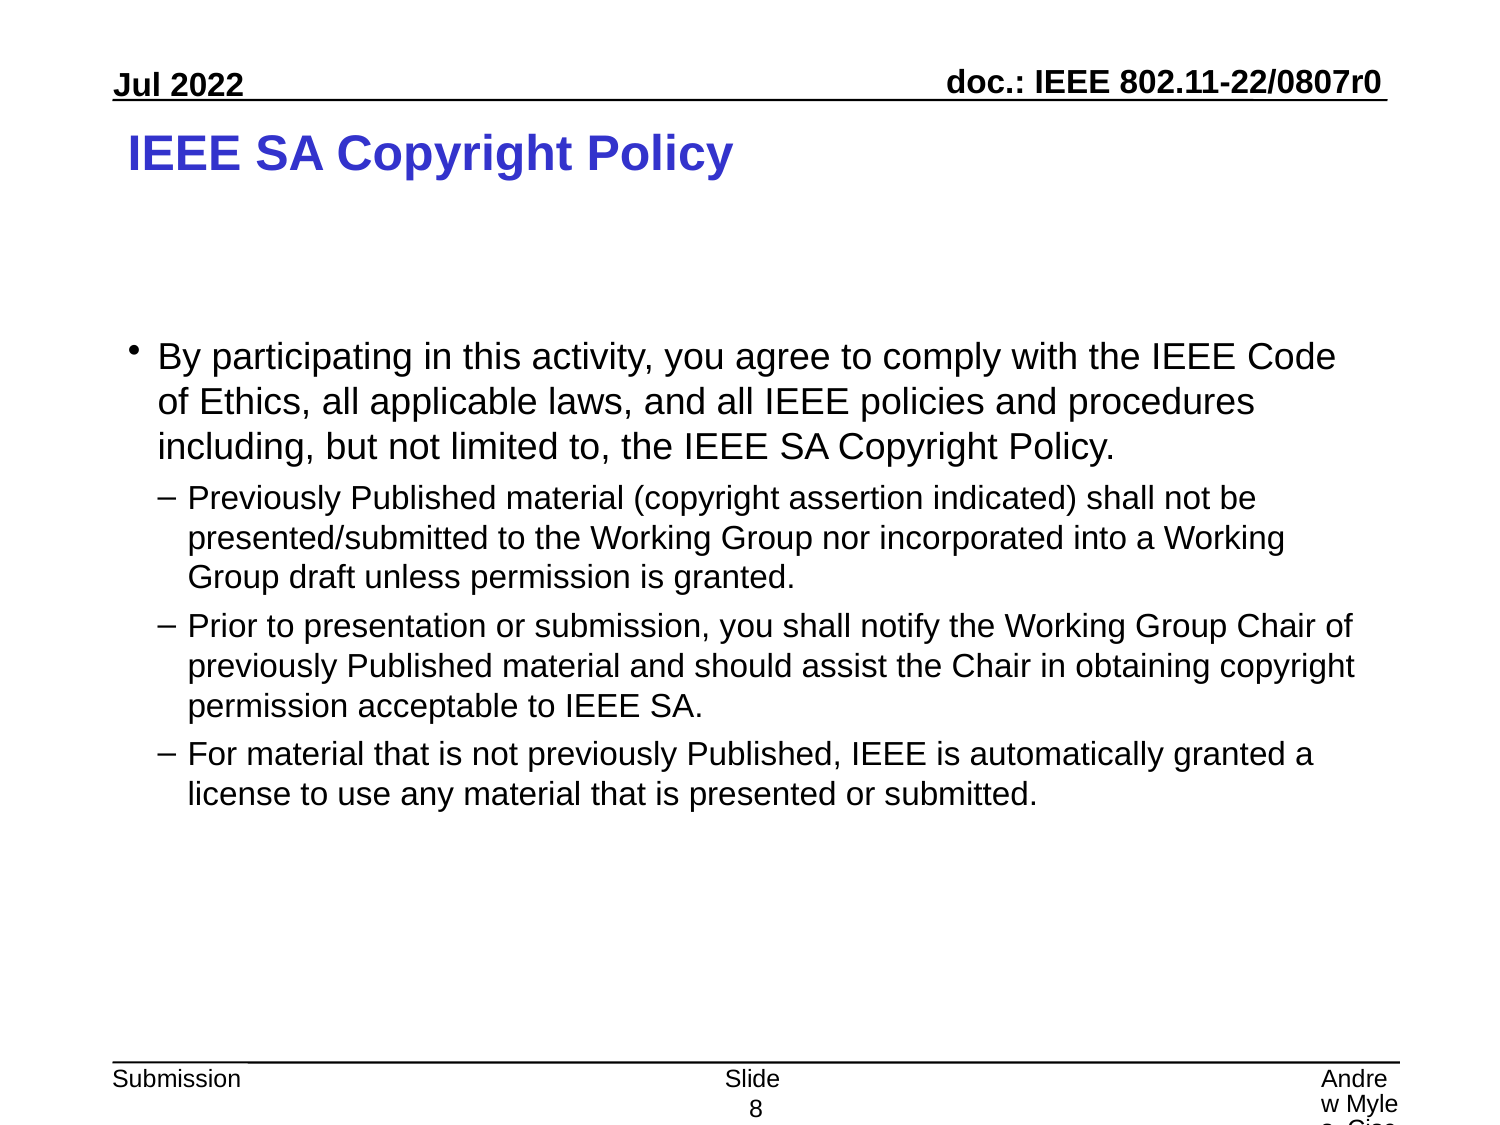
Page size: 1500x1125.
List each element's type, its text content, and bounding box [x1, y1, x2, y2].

footer Andrew Myles, Cisco [1320, 1061, 1402, 1093]
title IEEE SA Copyright Policy [112, 112, 1388, 288]
slide_number Slide 8 [717, 1061, 795, 1093]
list By participating in this activity, you agree to comply with the IEEE Code of Ethics, all applicable laws, and all IEEE policies and procedures including, but not limited to, the IEEE SA Copyright Policy. Previously Published material (copyright assertion indicated) shall not be presented/submitted to the Working Group nor incorporated into a Working Group draft unless permission is granted. Prior to presentation or submission, you shall notify the Working Group Chair of previously Published material and should assist the Chair in obtaining copyright permission acceptable to IEEE SA. For material that is not previously Published, IEEE is automatically granted a license to use any material that is presented or submitted. [112, 324, 1388, 1000]
